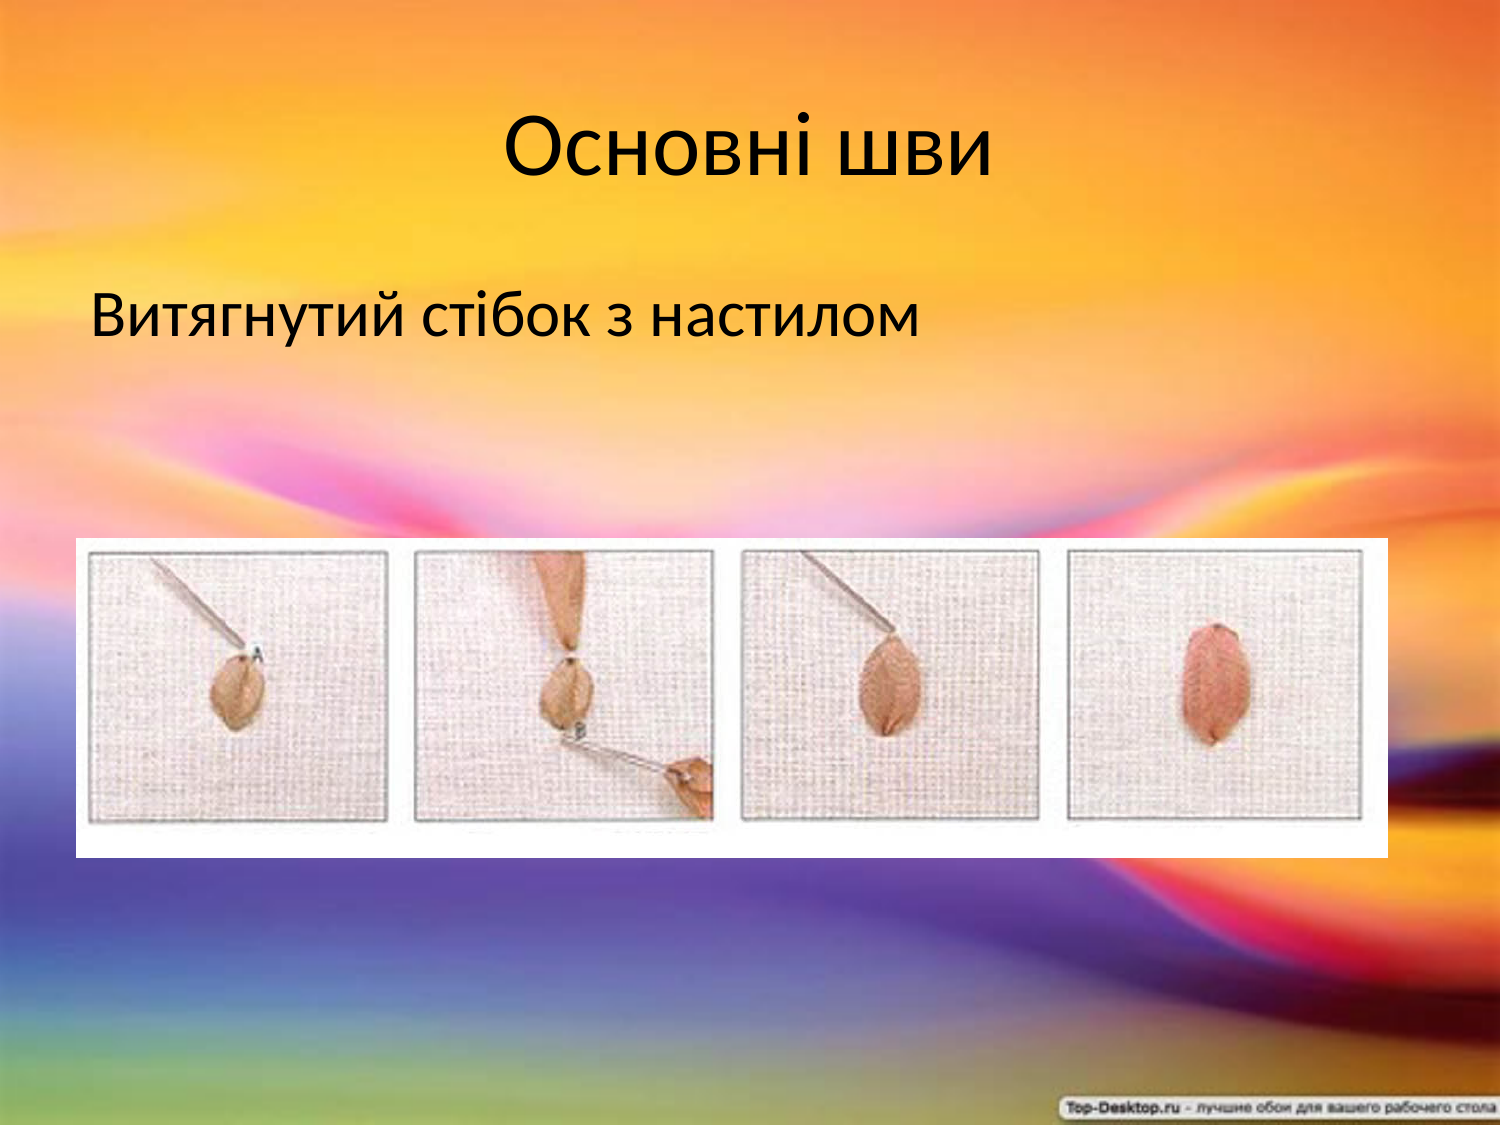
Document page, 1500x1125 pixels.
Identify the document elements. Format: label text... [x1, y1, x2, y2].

picture [0, 0, 1500, 1125]
list Витягнутий стібок з настилом [75, 262, 1425, 1005]
title Основні шви [75, 45, 1425, 233]
